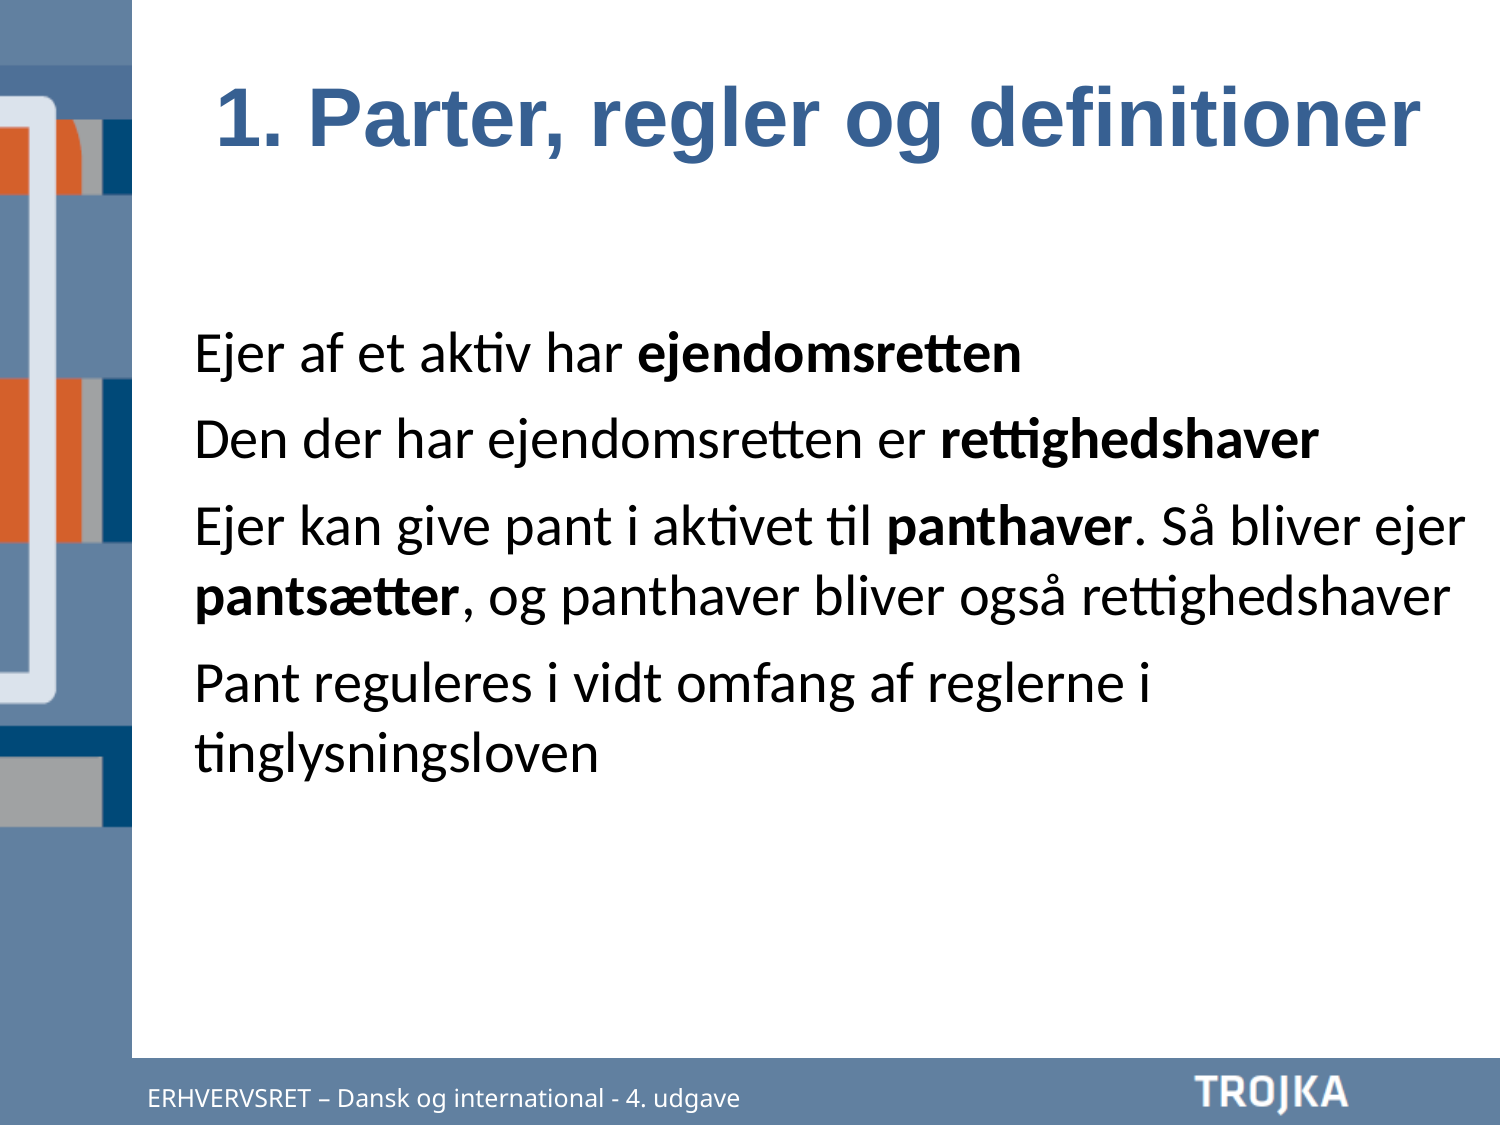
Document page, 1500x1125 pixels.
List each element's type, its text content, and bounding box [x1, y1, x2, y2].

text_box 1. Parter, regler og definitioner [144, 19, 1495, 207]
list Ejer af et aktiv har ejendomsretten Den der har ejendomsretten er rettighedshaver Ejer kan give pant i aktivet til panthaver. Så bliver ejer pantsætter, og panthaver bliver også rettighedshaver Pant reguleres i vidt omfang af reglerne i tinglysningsloven [179, 219, 1493, 858]
picture [0, 0, 1500, 1125]
